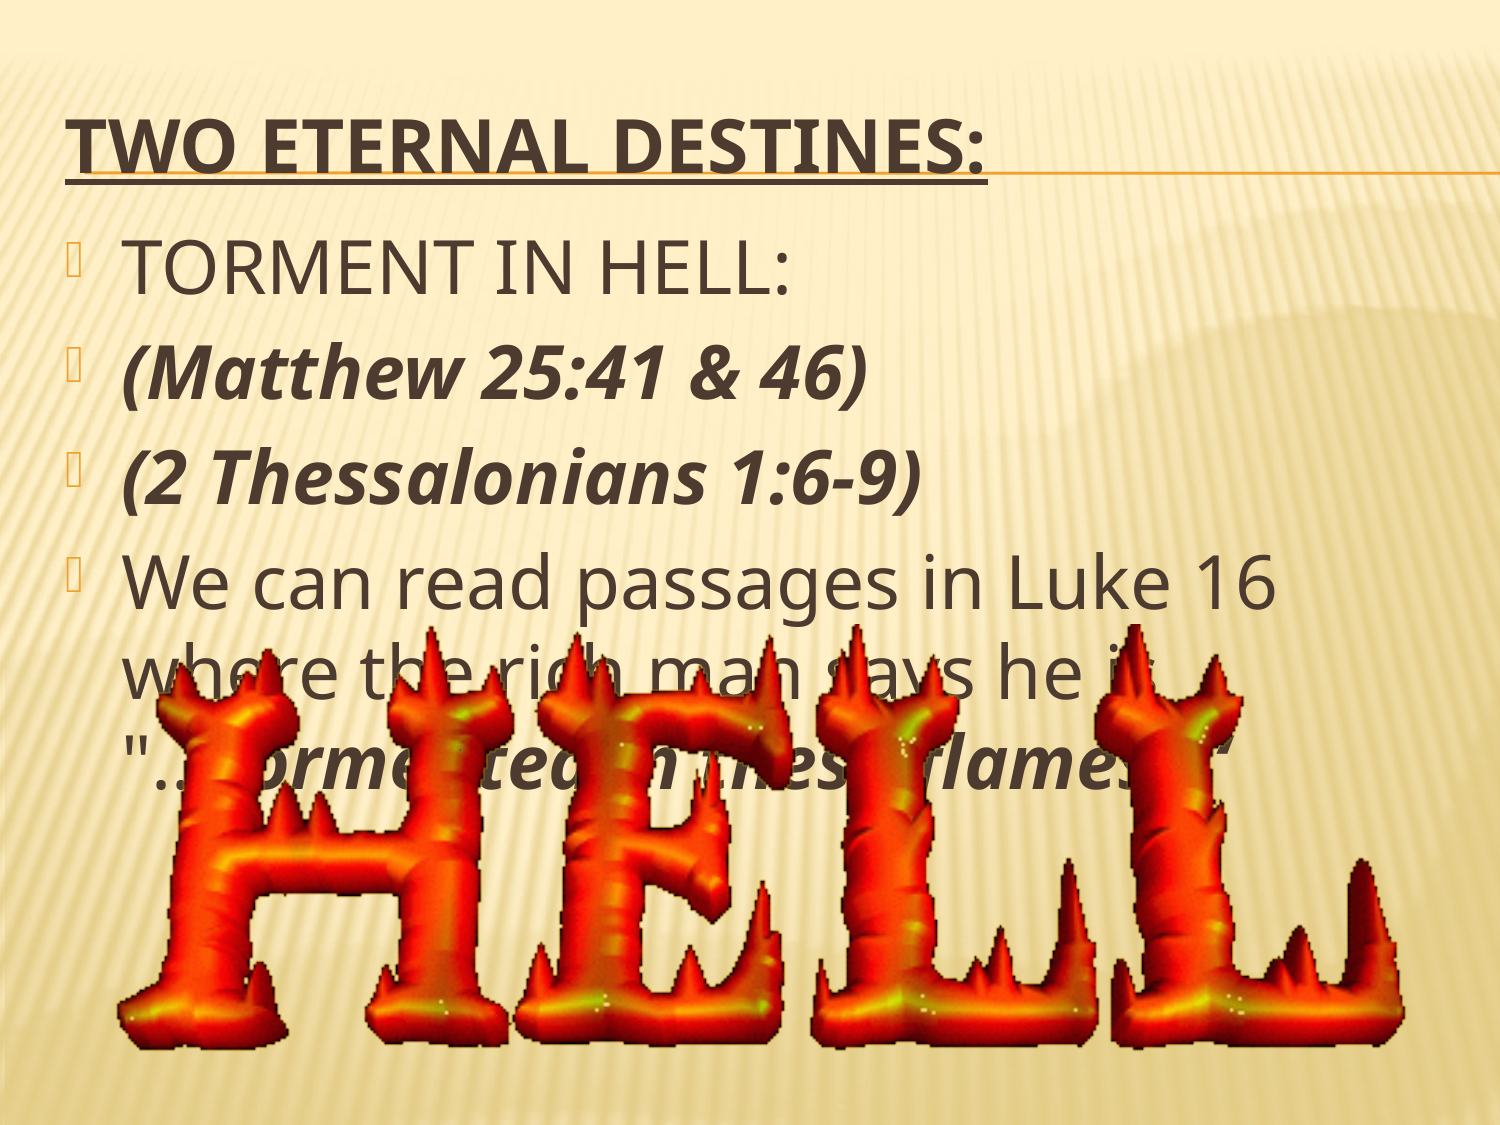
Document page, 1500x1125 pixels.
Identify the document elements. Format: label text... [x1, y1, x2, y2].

list TORMENT IN HELL: (Matthew 25:41 & 46) (2 Thessalonians 1:6-9) We can read passages in Luke 16 where the rich man says he is "...Tormented in these flames..“ [50, 212, 1425, 1050]
picture [112, 624, 1413, 1057]
title TWO Eternal DESTINES: [50, 75, 1475, 213]
